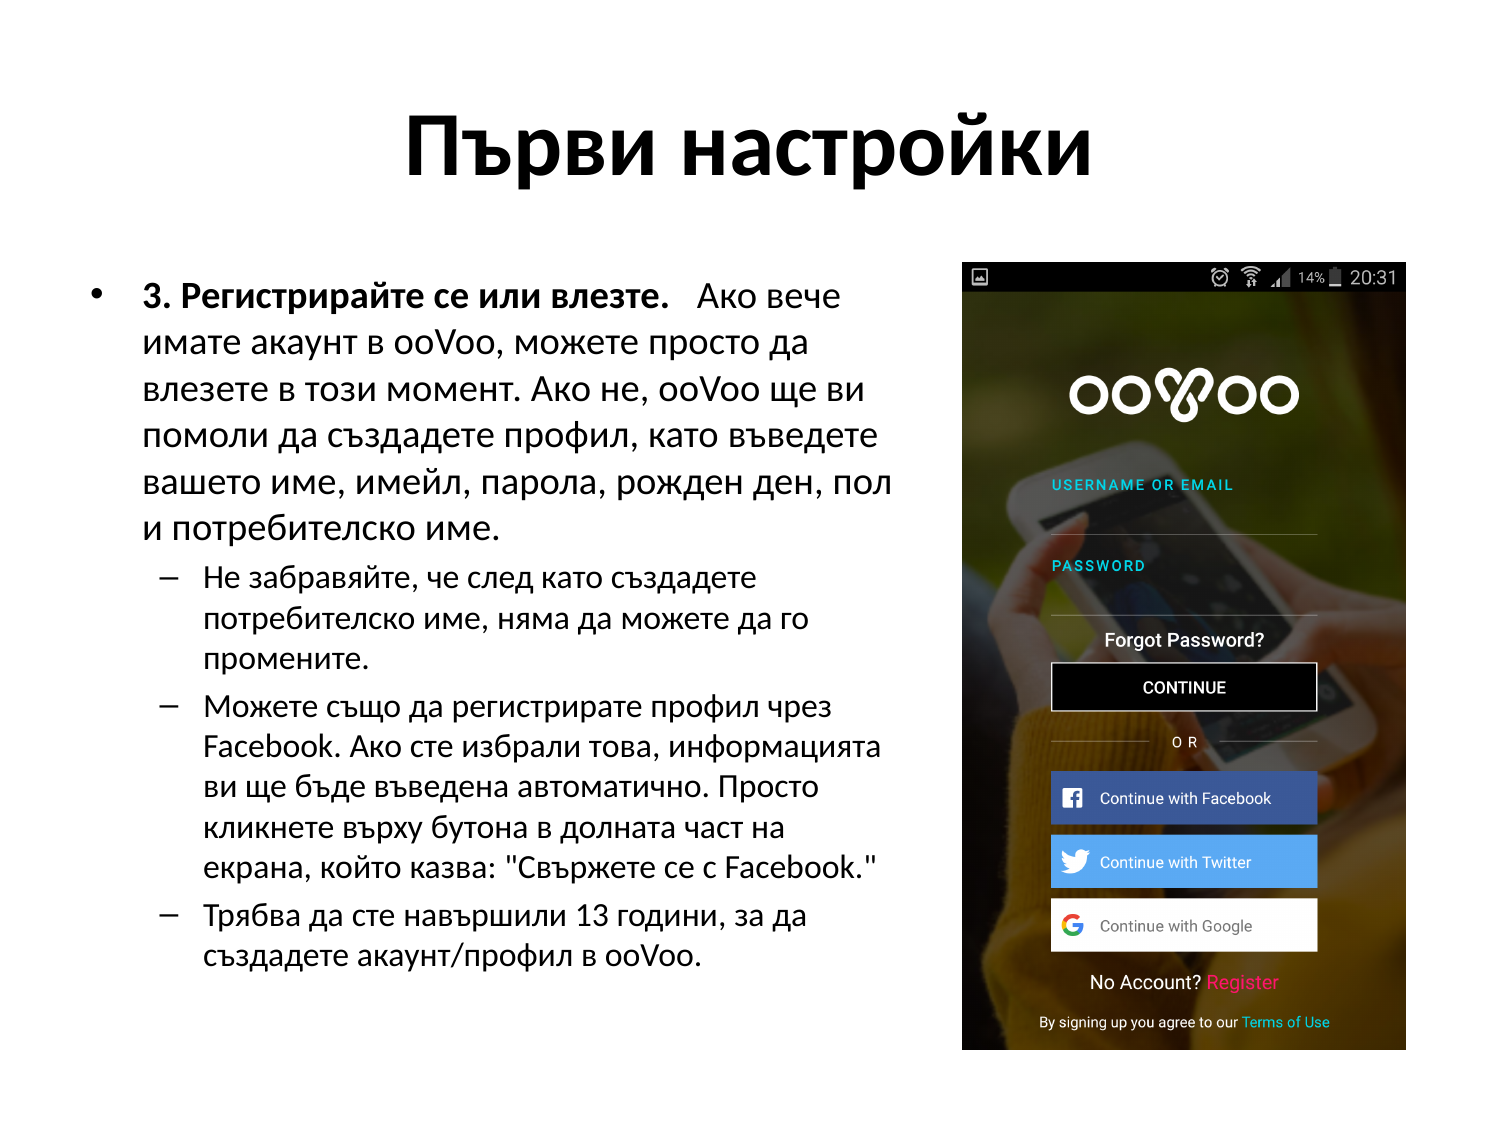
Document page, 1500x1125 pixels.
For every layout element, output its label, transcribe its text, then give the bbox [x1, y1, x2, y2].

picture [962, 262, 1406, 1051]
list 3. Регистрирайте се или влезте. Ако вече имате акаунт в ooVoo, можете просто да влезете в този момент. Ако не, ooVoo ще ви помоли да създадете профил, като въведете вашето име, имейл, парола, рожден ден, пол и потребителско име. Не забравяйте, че след като създадете потребителско име, няма да можете да го промените. Можете също да регистрирате профил чрез Facebook. Ако сте избрали това, информацията ви ще бъде въведена автоматично. Просто кликнете върху бутона в долната част на екрана, който казва: "Свържете се с Facebook." Трябва да сте навършили 13 години, за да създадете акаунт/профил в ooVoo. [75, 262, 913, 1005]
title Първи настройки [75, 45, 1425, 233]
